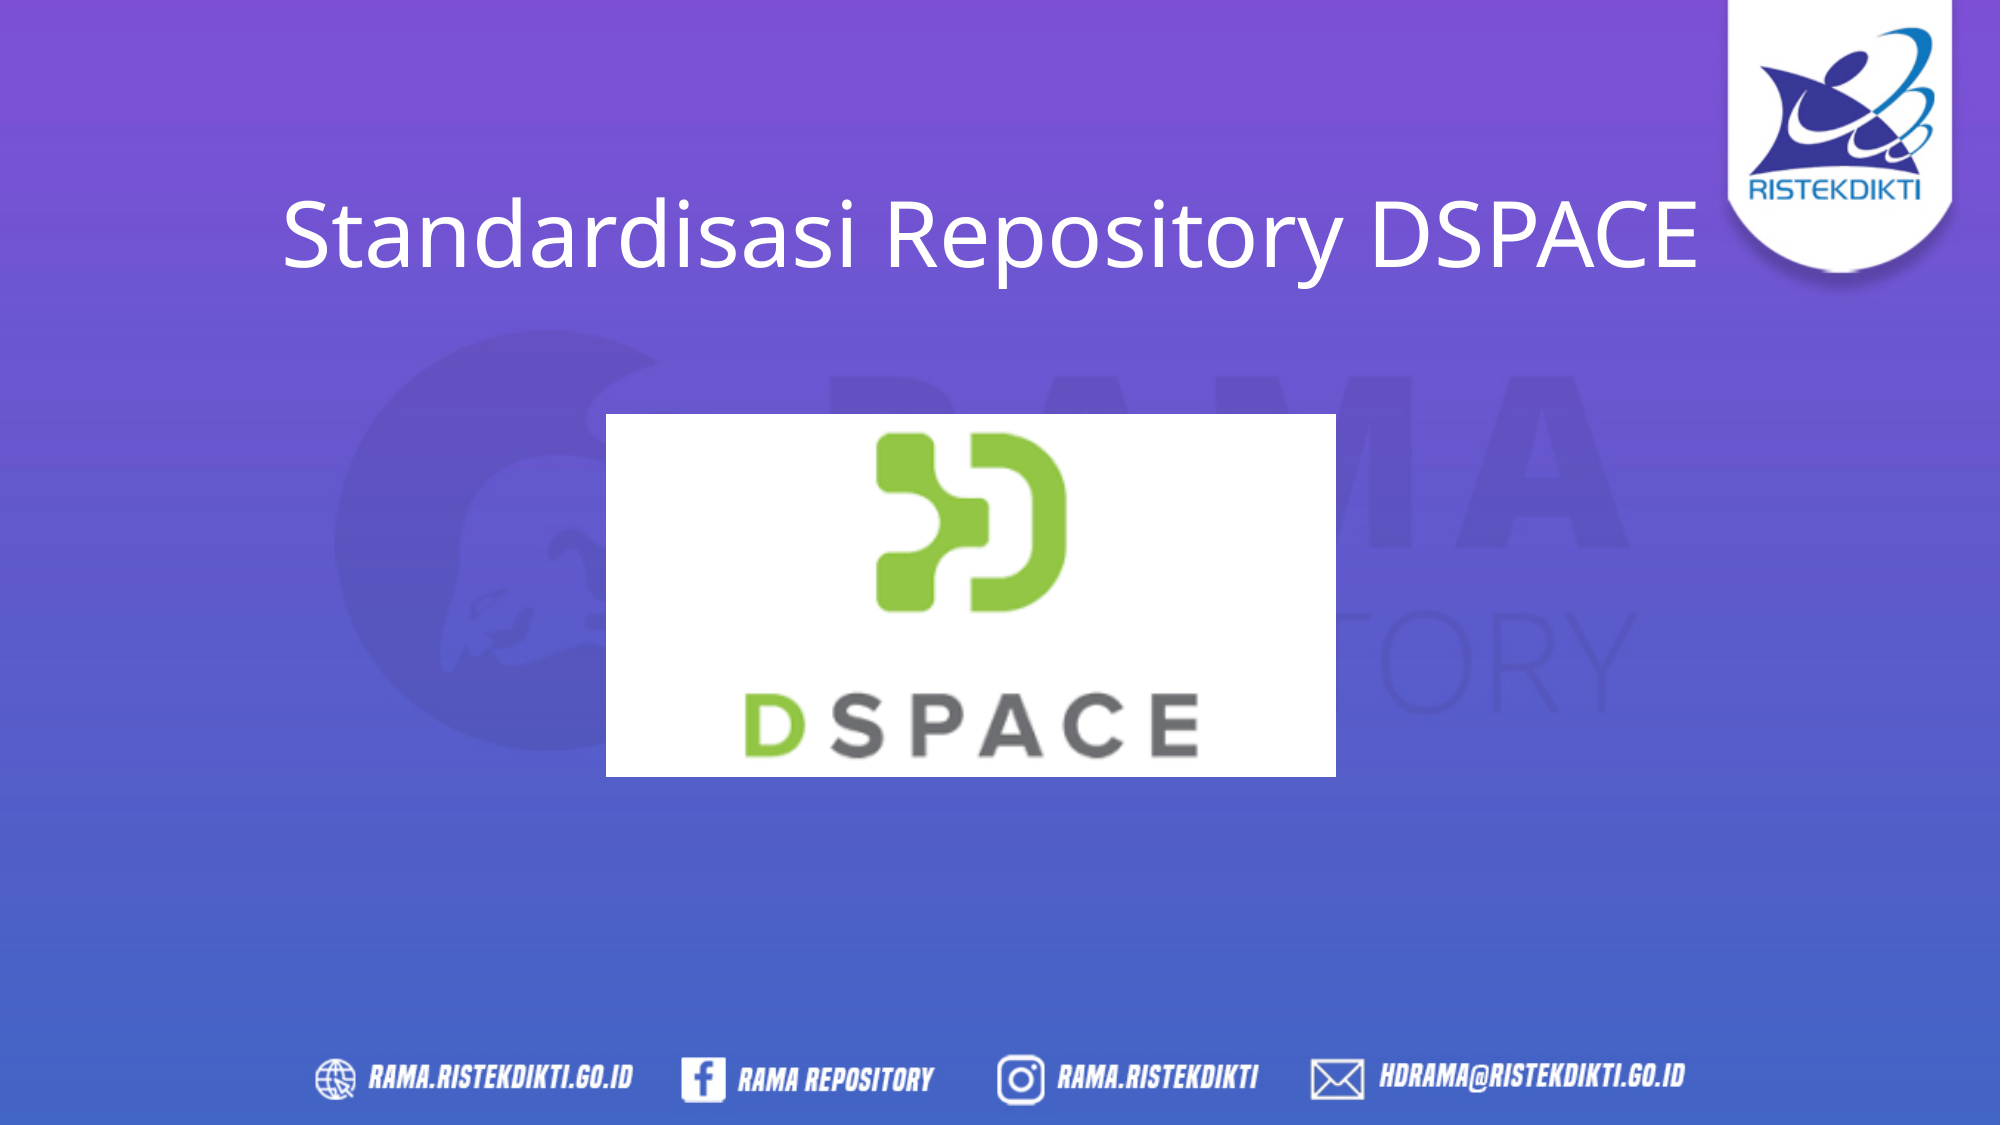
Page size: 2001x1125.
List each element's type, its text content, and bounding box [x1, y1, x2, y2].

picture [0, 0, 2000, 1125]
text_box Standardisasi Repository DSPACE [129, 181, 1855, 345]
